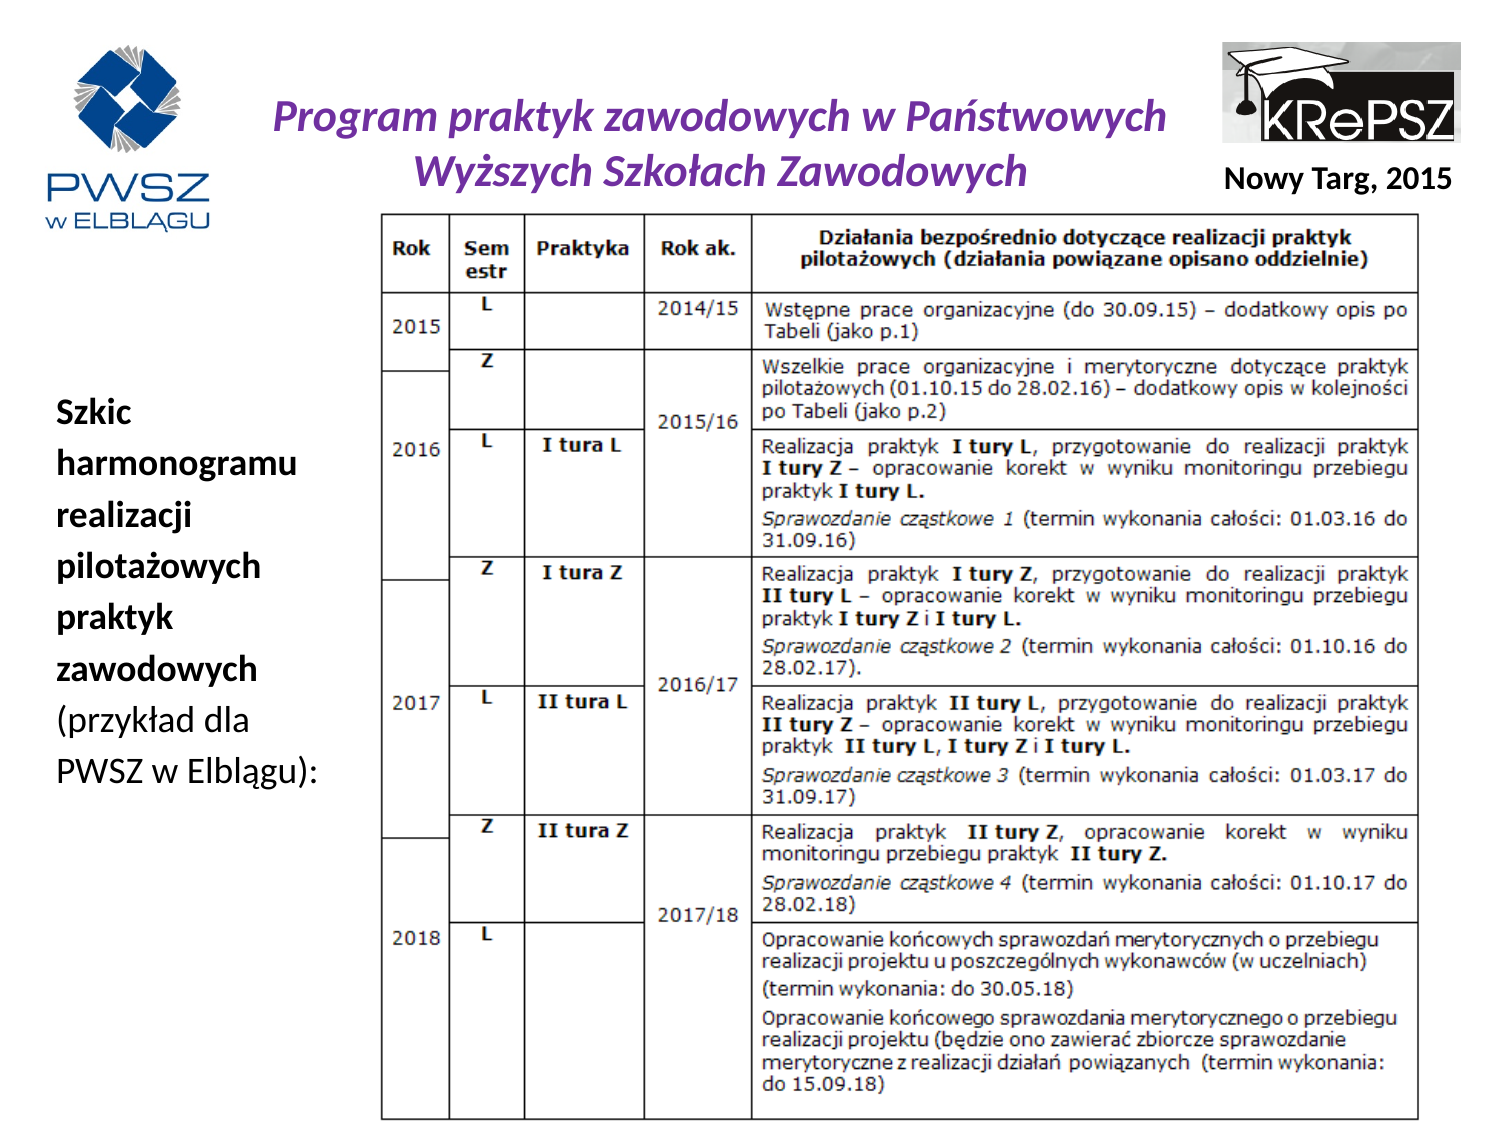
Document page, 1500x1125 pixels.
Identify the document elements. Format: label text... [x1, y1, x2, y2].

picture [1222, 42, 1462, 144]
picture [23, 23, 231, 250]
text_box Program praktyk zawodowych w Państwowych Wyższych Szkołach Zawodowych [253, 78, 1187, 203]
text_box Nowy Targ, 2015 [1198, 148, 1479, 204]
picture [378, 207, 1424, 1125]
text_box Szkic harmonogramu realizacji pilotażowych praktyk zawodowych (przykład dla PWSZ w Elblągu): [41, 373, 361, 849]
